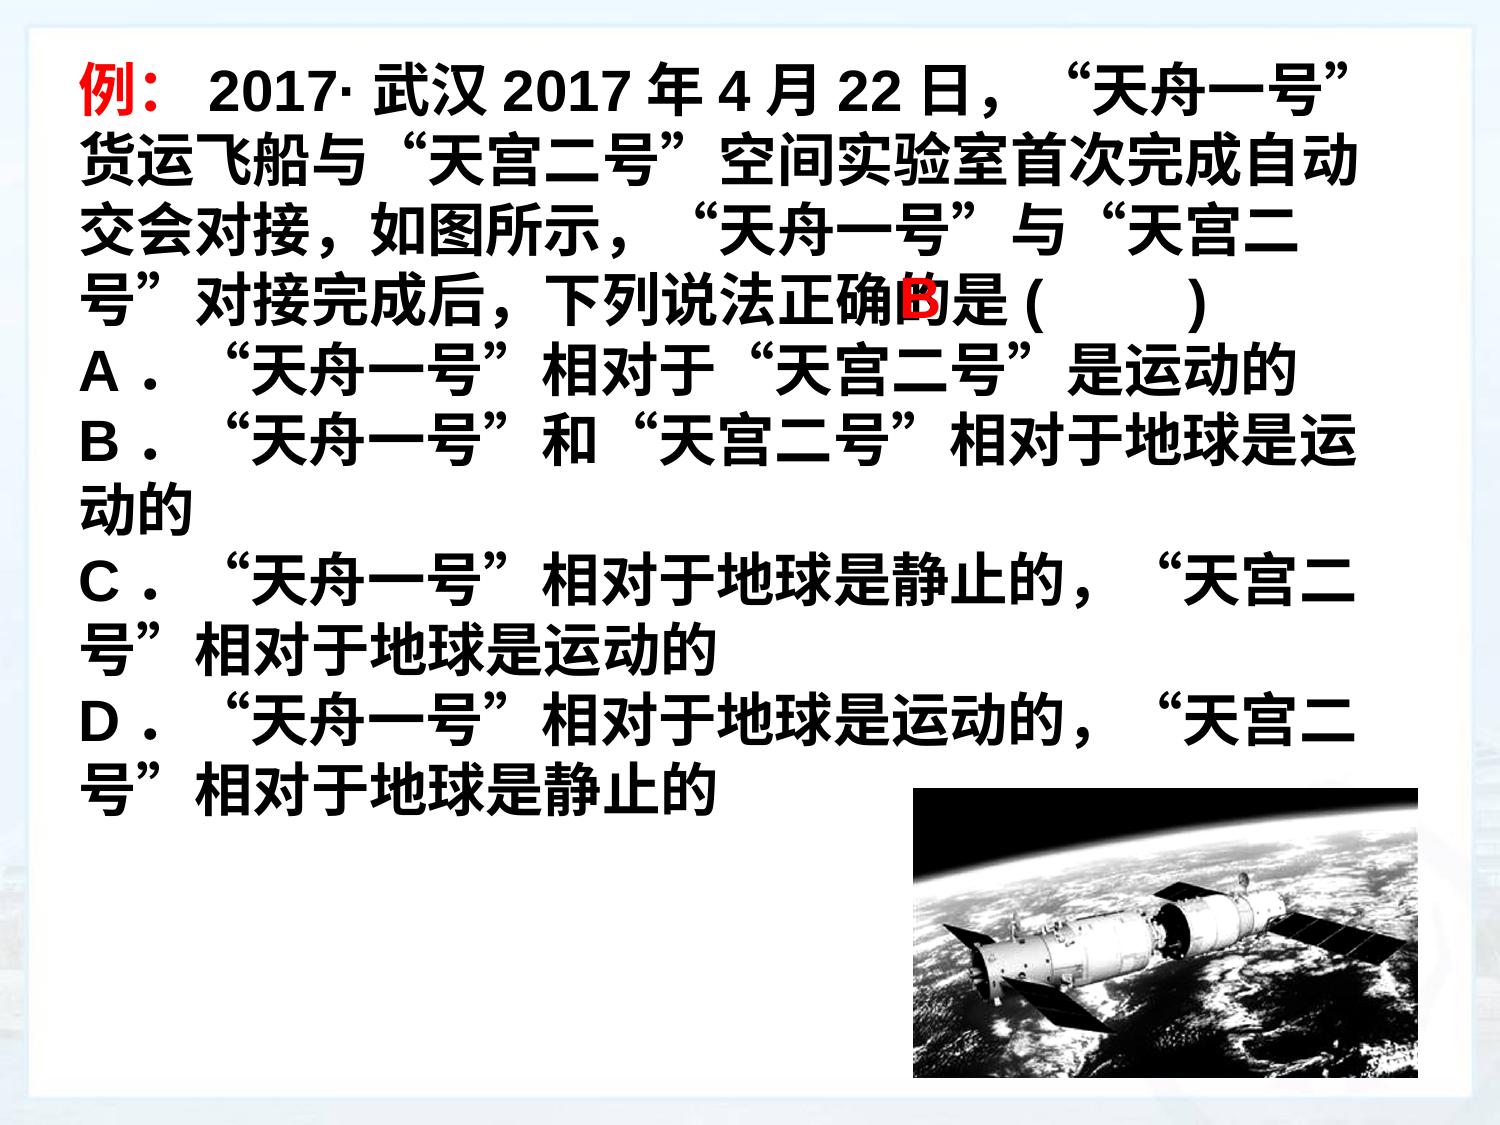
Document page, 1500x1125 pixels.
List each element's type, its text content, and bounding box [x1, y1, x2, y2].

text_box B [884, 252, 956, 338]
picture [0, 0, 1500, 1125]
text_box 例：2017·武汉2017年4月22日，“天舟一号”货运飞船与“天宫二号”空间实验室首次完成自动交会对接，如图所示，“天舟一号”与“天宫二号”对接完成后，下列说法正确的是( ) A．“天舟一号”相对于“天宫二号”是运动的 B．“天舟一号”和“天宫二号”相对于地球是运动的 C．“天舟一号”相对于地球是静止的，“天宫二号”相对于地球是运动的 D．“天舟一号”相对于地球是运动的，“天宫二号”相对于地球是静止的 [63, 45, 1422, 831]
